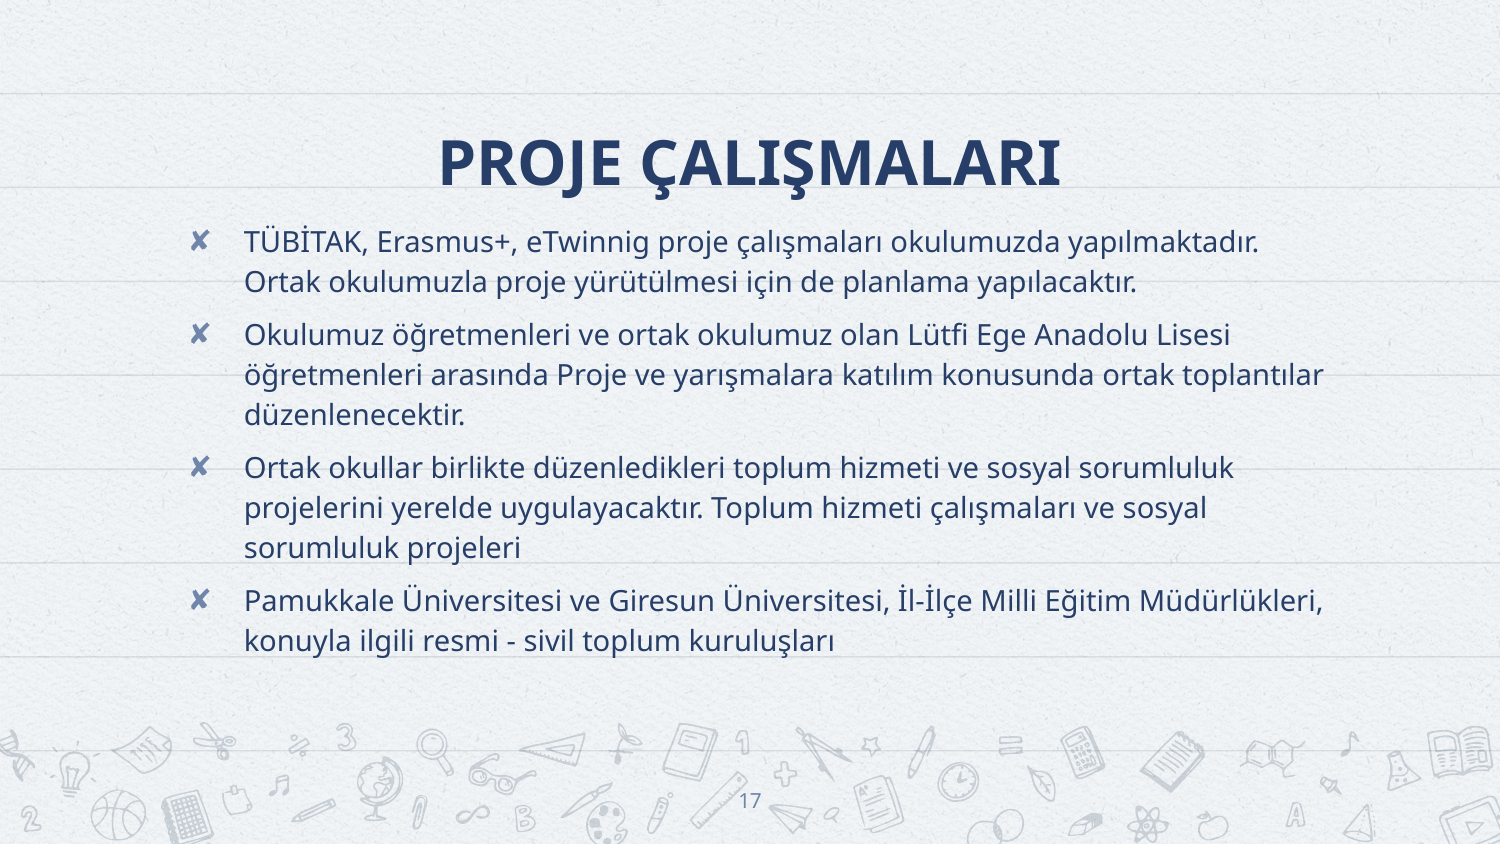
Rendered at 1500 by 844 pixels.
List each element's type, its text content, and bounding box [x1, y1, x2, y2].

title PROJE ÇALIŞMALARI [168, 108, 1332, 199]
slide_number 17 [705, 779, 795, 825]
list TÜBİTAK, Erasmus+, eTwinnig proje çalışmaları okulumuzda yapılmaktadır. Ortak okulumuzla proje yürütülmesi için de planlama yapılacaktır. Okulumuz öğretmenleri ve ortak okulumuz olan Lütfi Ege Anadolu Lisesi öğretmenleri arasında Proje ve yarışmalara katılım konusunda ortak toplantılar düzenlenecektir. Ortak okullar birlikte düzenledikleri toplum hizmeti ve sosyal sorumluluk projelerini yerelde uygulayacaktır. Toplum hizmeti çalışmaları ve sosyal sorumluluk projeleri Pamukkale Üniversitesi ve Giresun Üniversitesi, İl-İlçe Milli Eğitim Müdürlükleri, konuyla ilgili resmi - sivil toplum kuruluşları [168, 217, 1332, 762]
picture [0, 0, 1500, 844]
